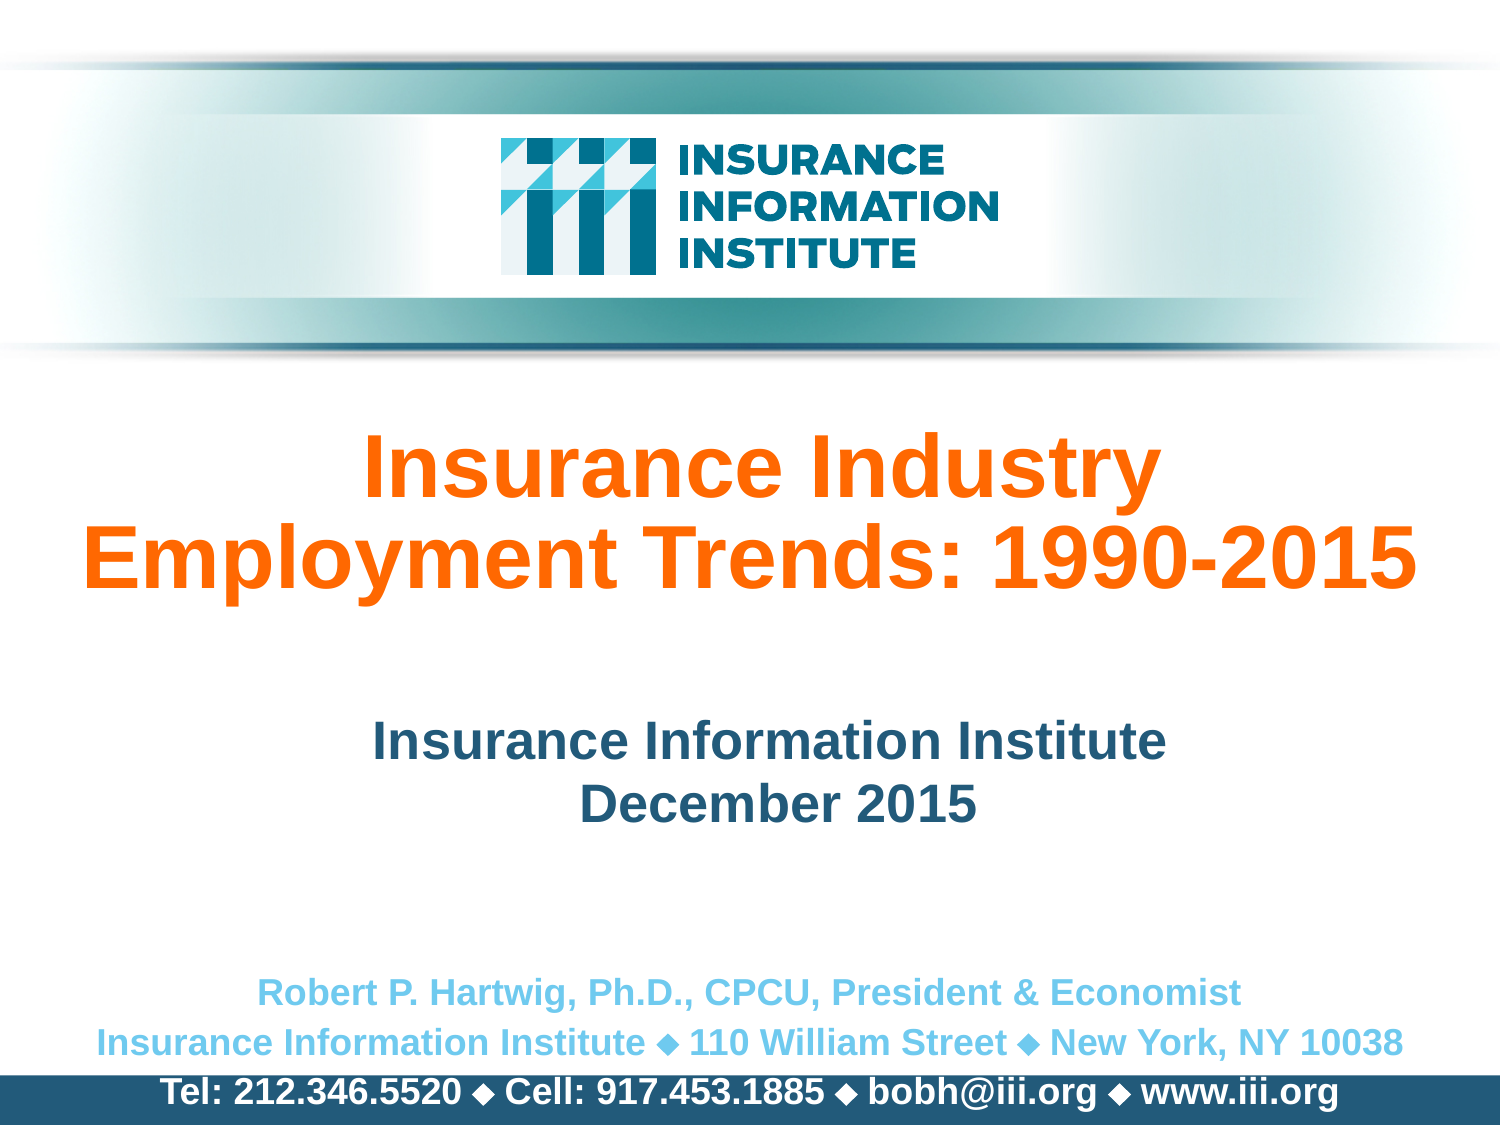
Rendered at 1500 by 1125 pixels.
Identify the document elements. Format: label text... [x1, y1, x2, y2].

picture [0, 43, 1500, 368]
text_box Robert P. Hartwig, Ph.D., CPCU, President & Economist Insurance Information Institute  110 William Street  New York, NY 10038 Tel: 212.346.5520  Cell: 917.453.1885  bobh@iii.org  www.iii.org [0, 965, 1500, 1121]
subtitle Insurance Information Institute December 2015 [67, 713, 1475, 844]
title Insurance Industry Employment Trends: 1990-2015 [67, 415, 1433, 616]
